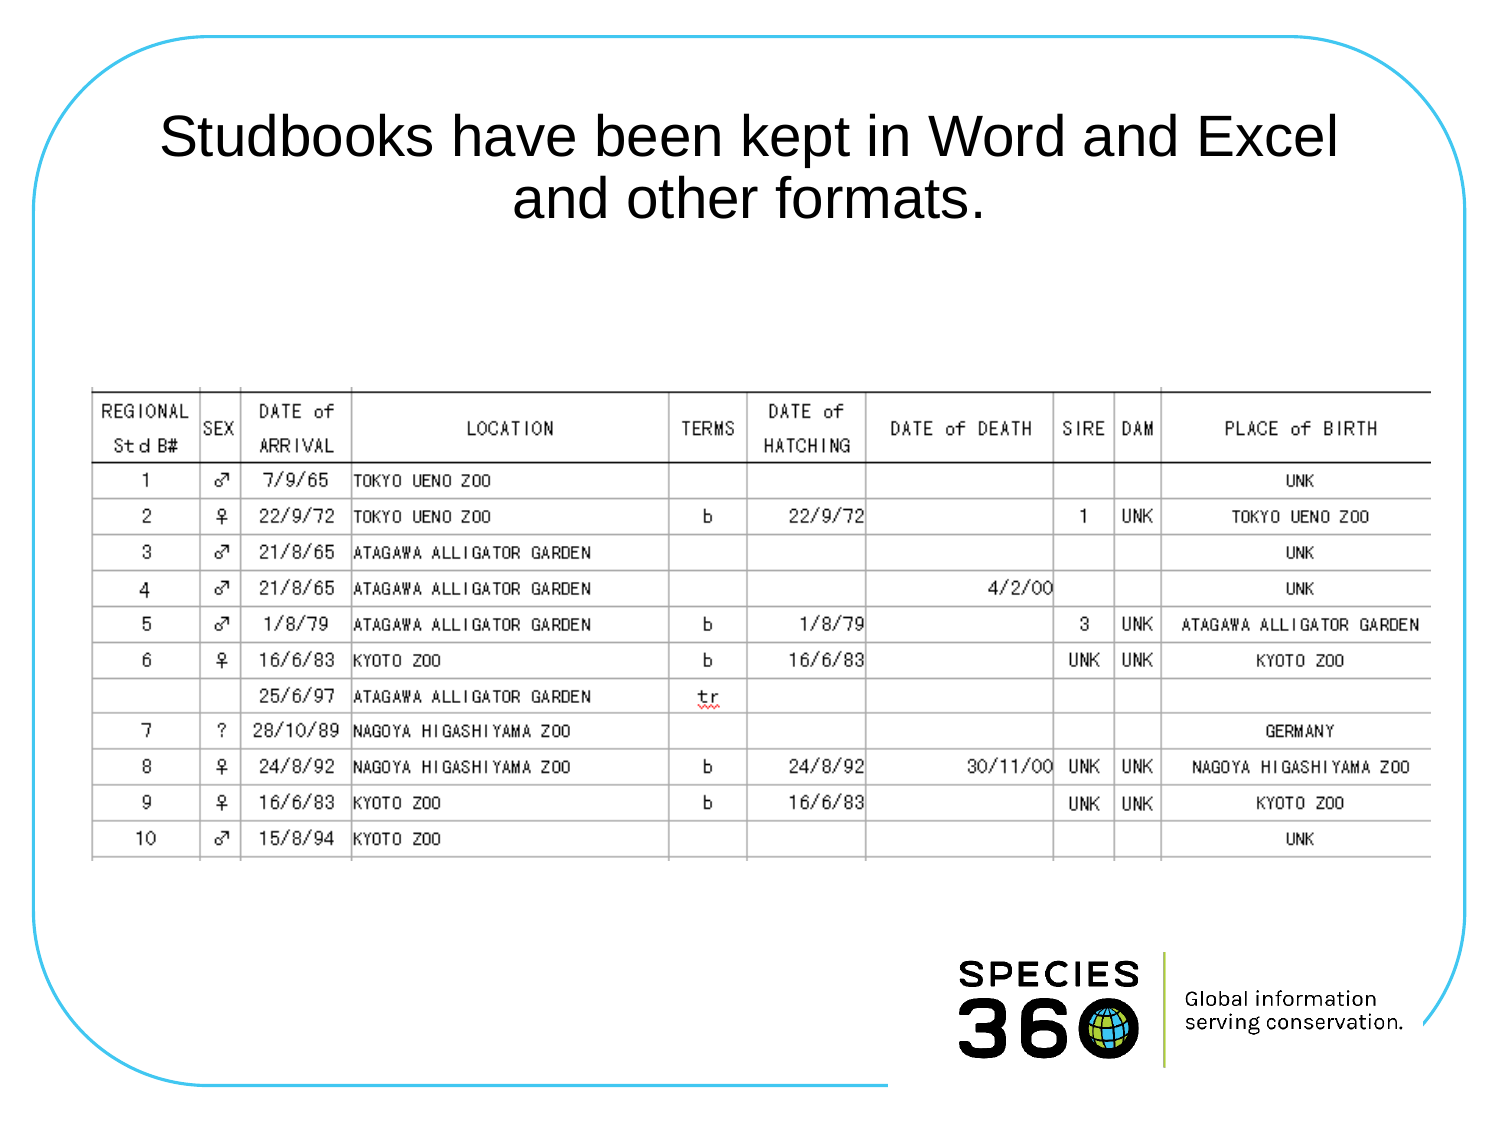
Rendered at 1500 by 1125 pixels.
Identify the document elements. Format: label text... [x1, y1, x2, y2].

picture [87, 387, 1431, 861]
picture [954, 944, 1407, 1075]
title Studbooks have been kept in Word and Excel and other formats. [103, 59, 1397, 278]
